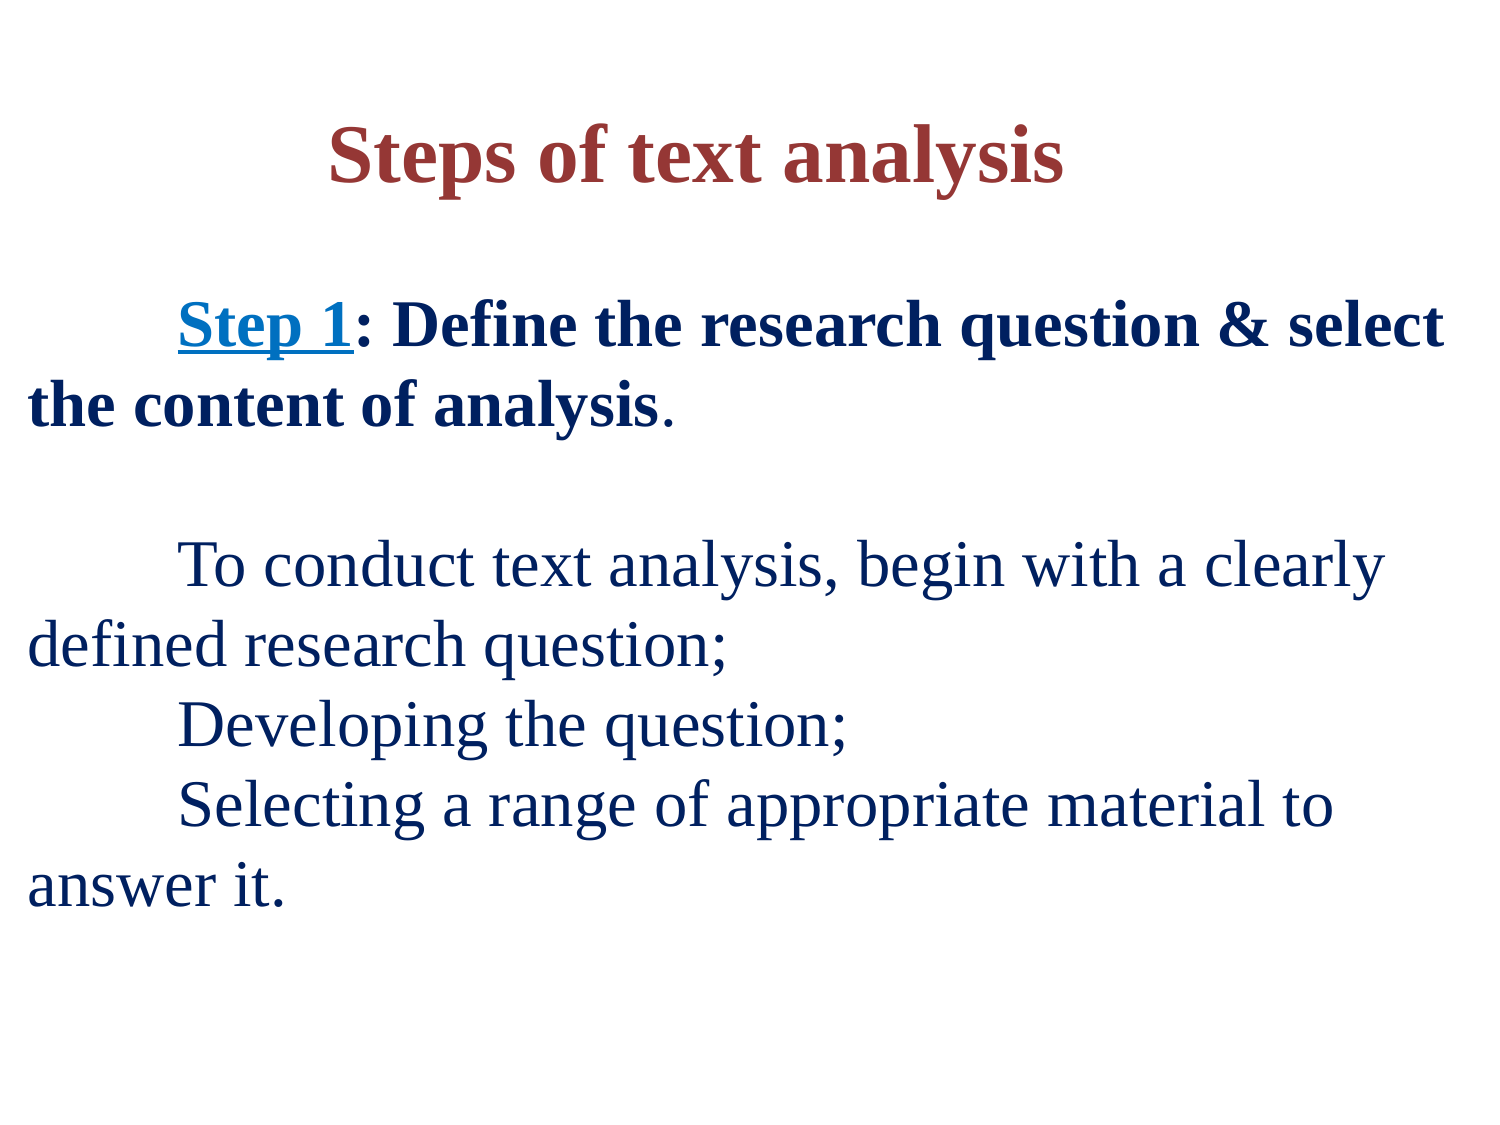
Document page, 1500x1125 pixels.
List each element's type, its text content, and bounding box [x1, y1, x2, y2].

title Steps of text analysis Step 1: Define the research question & select the content of analysis. To conduct text analysis, begin with a clearly defined research question; Developing the question; Selecting a range of appropriate material to answer it. [12, 0, 1488, 1100]
